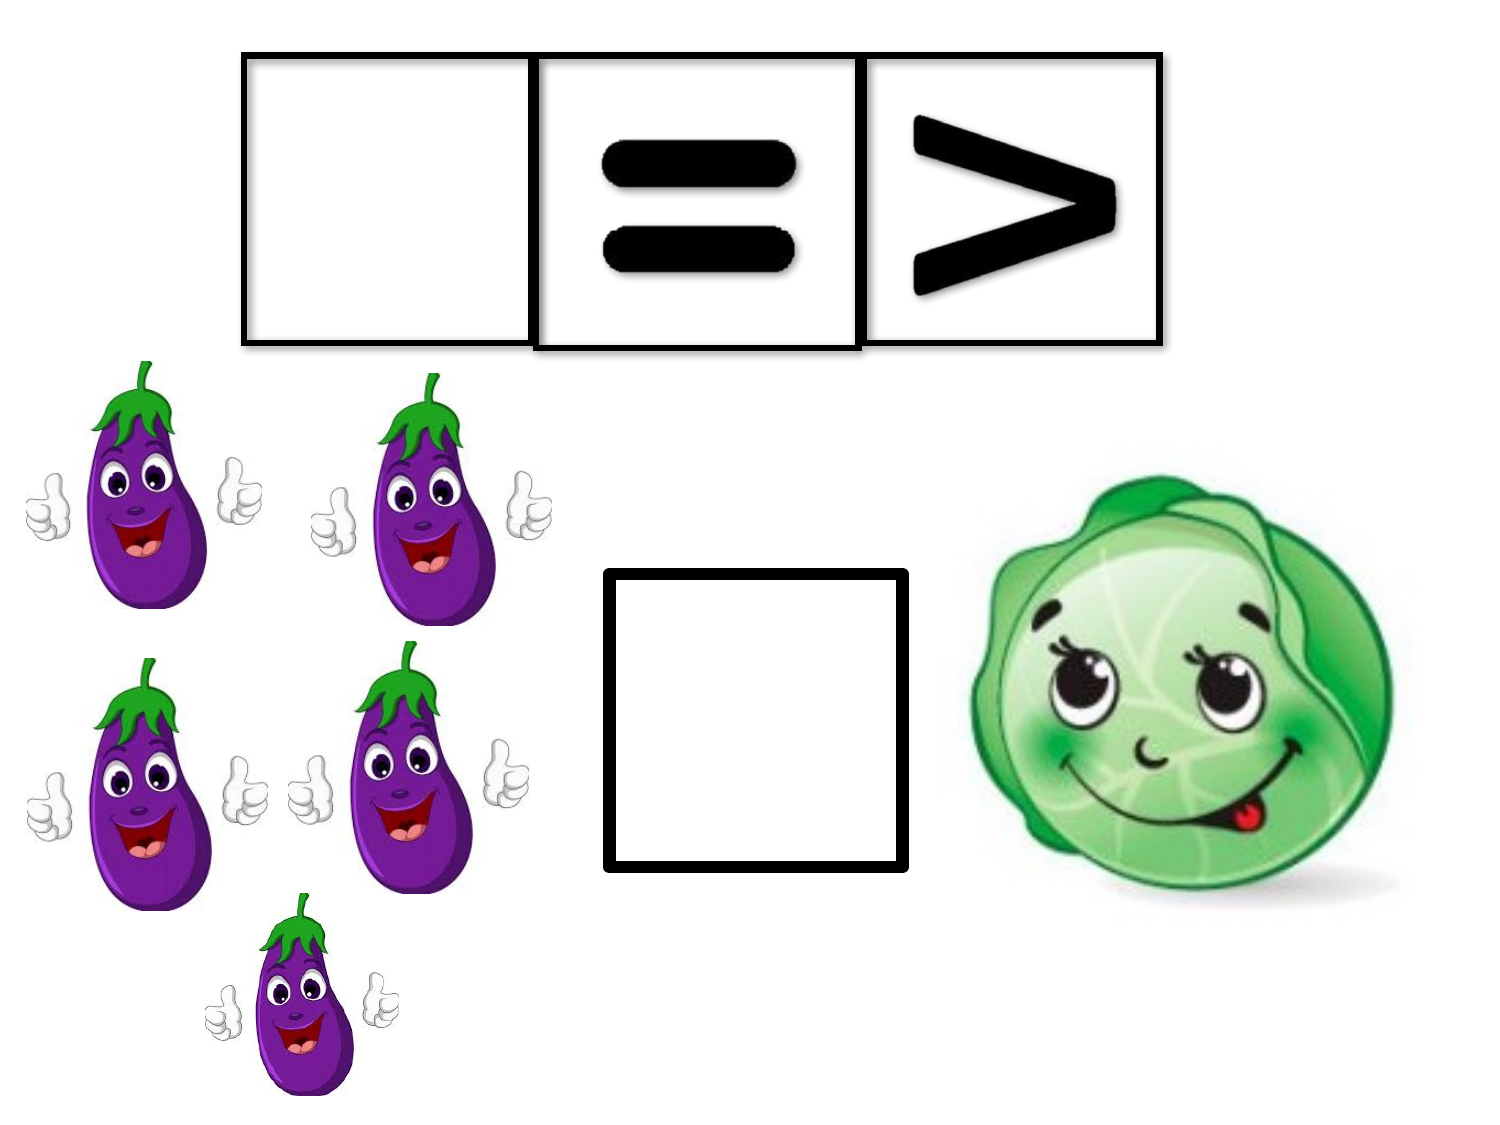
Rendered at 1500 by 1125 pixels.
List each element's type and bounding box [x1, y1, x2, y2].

picture [310, 372, 552, 626]
picture [936, 444, 1418, 950]
picture [27, 641, 529, 1096]
picture [866, 58, 1157, 340]
text_box [607, 572, 904, 869]
picture [25, 360, 263, 610]
picture [538, 58, 856, 346]
picture [246, 58, 529, 341]
